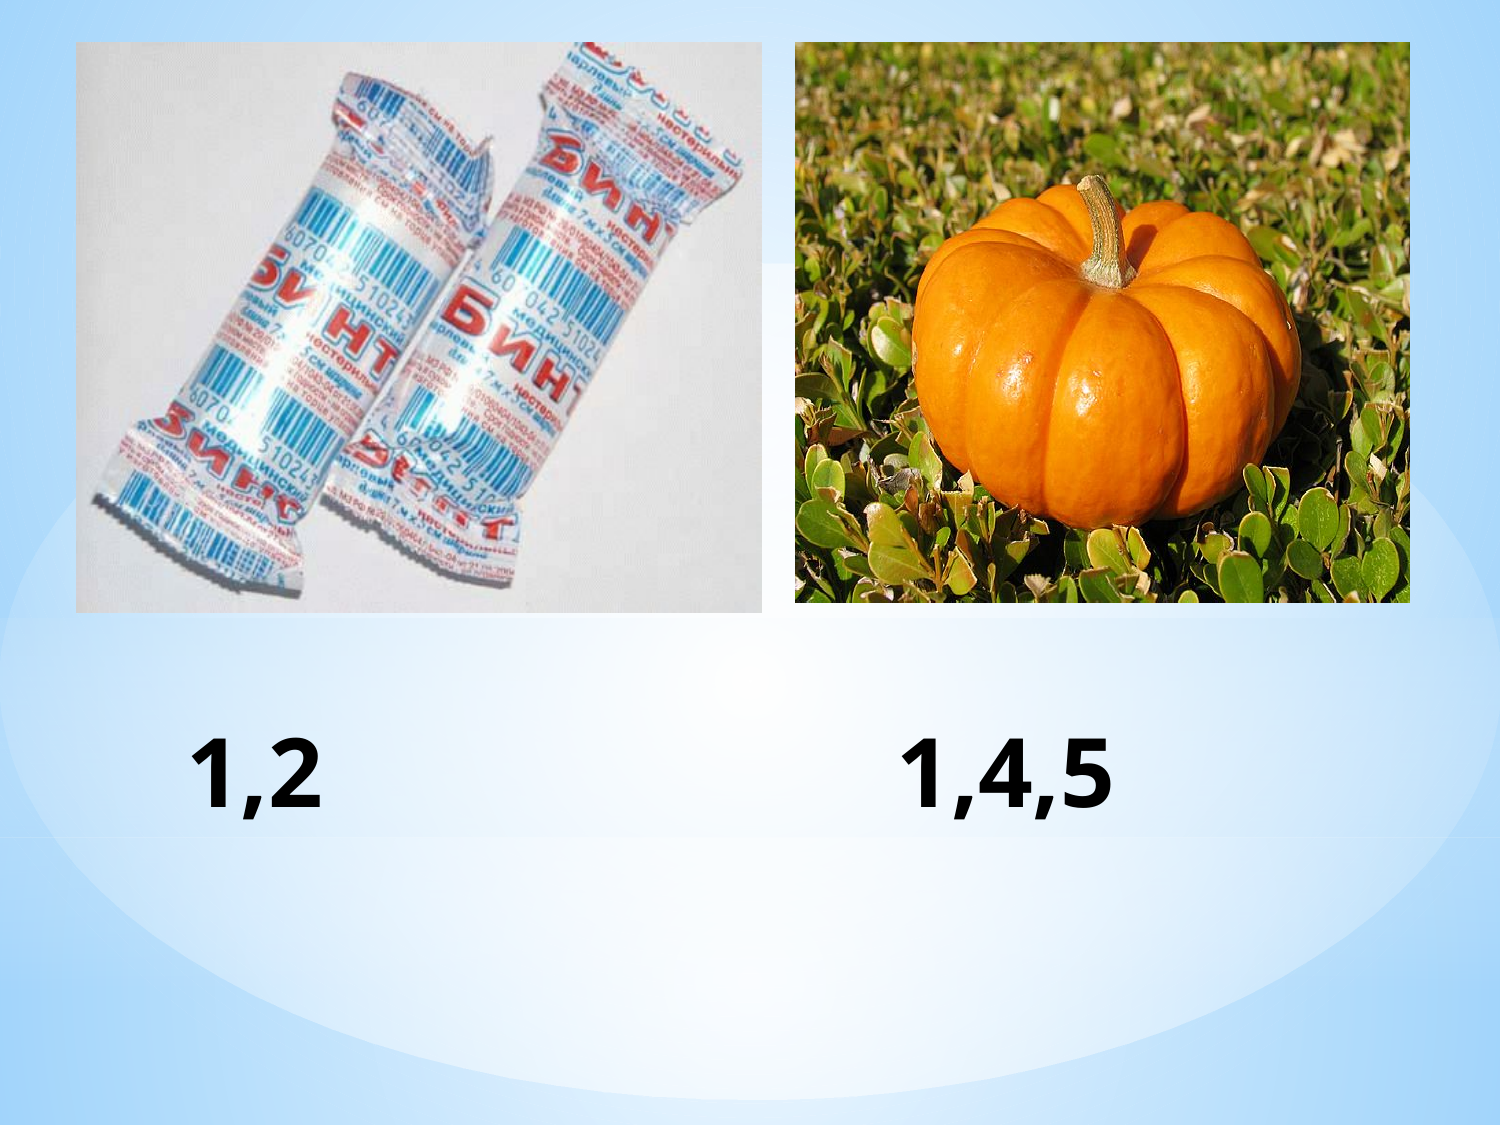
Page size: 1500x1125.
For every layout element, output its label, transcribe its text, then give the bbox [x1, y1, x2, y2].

title 1,2 1,4,5 [171, 704, 1270, 892]
picture [795, 42, 1411, 603]
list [76, 42, 763, 614]
